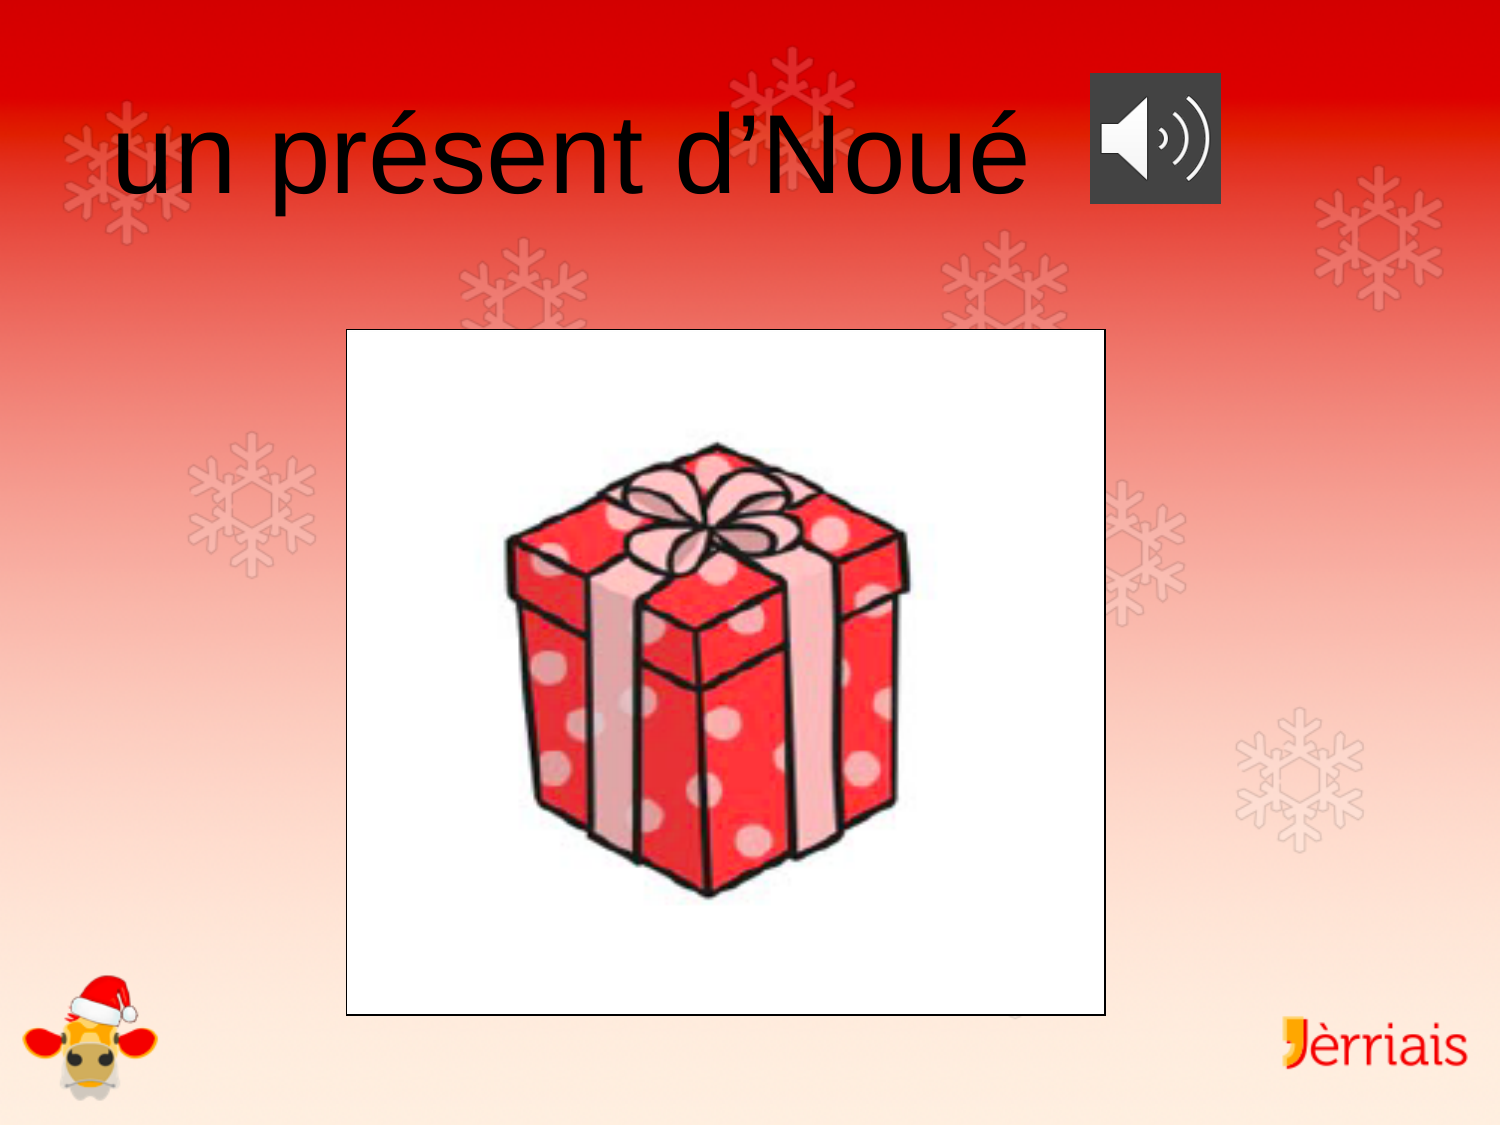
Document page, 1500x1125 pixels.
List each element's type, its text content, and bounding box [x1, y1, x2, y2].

picture [0, 0, 1500, 1125]
text_box un présent d’Noué [97, 89, 1090, 313]
